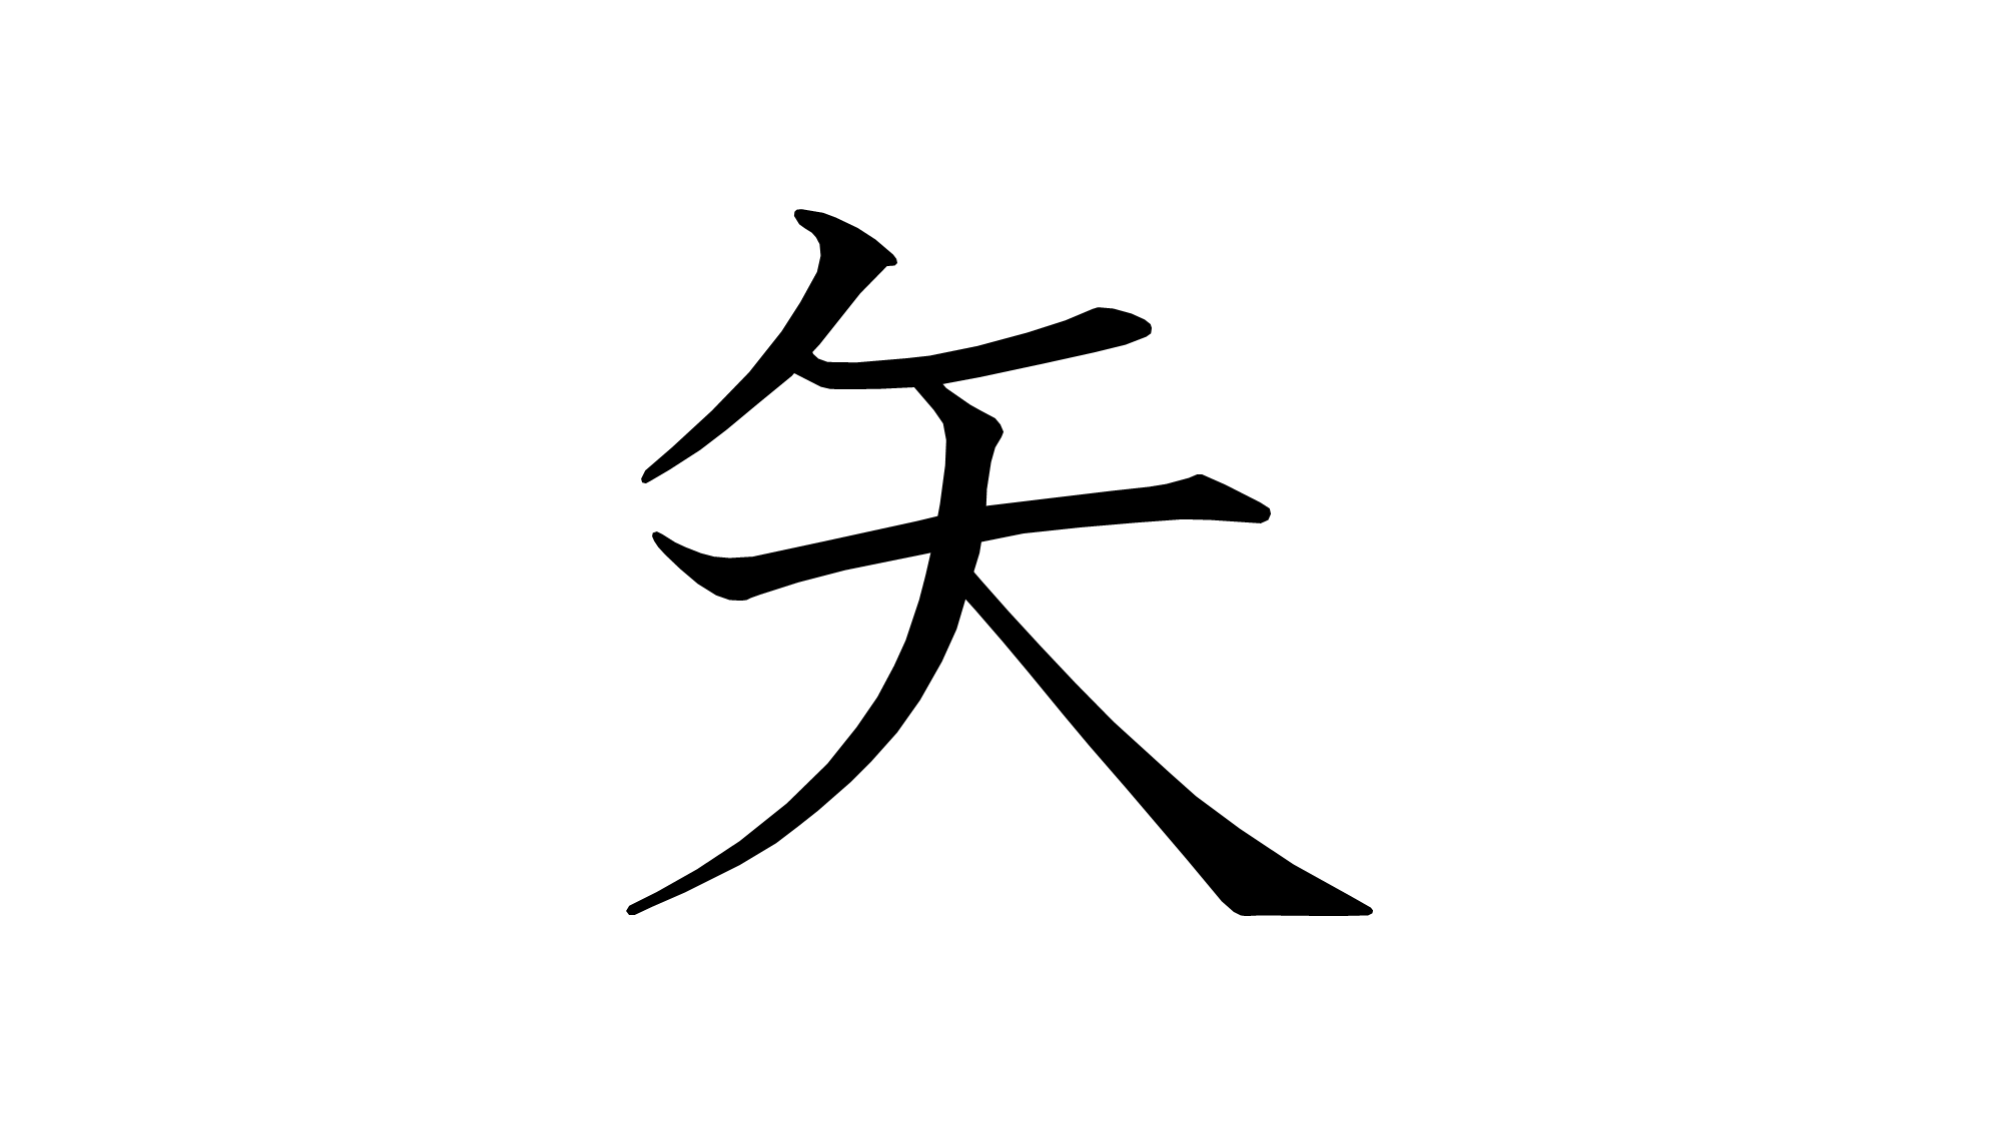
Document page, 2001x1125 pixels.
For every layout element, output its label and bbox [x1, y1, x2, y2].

picture [626, 209, 1374, 916]
